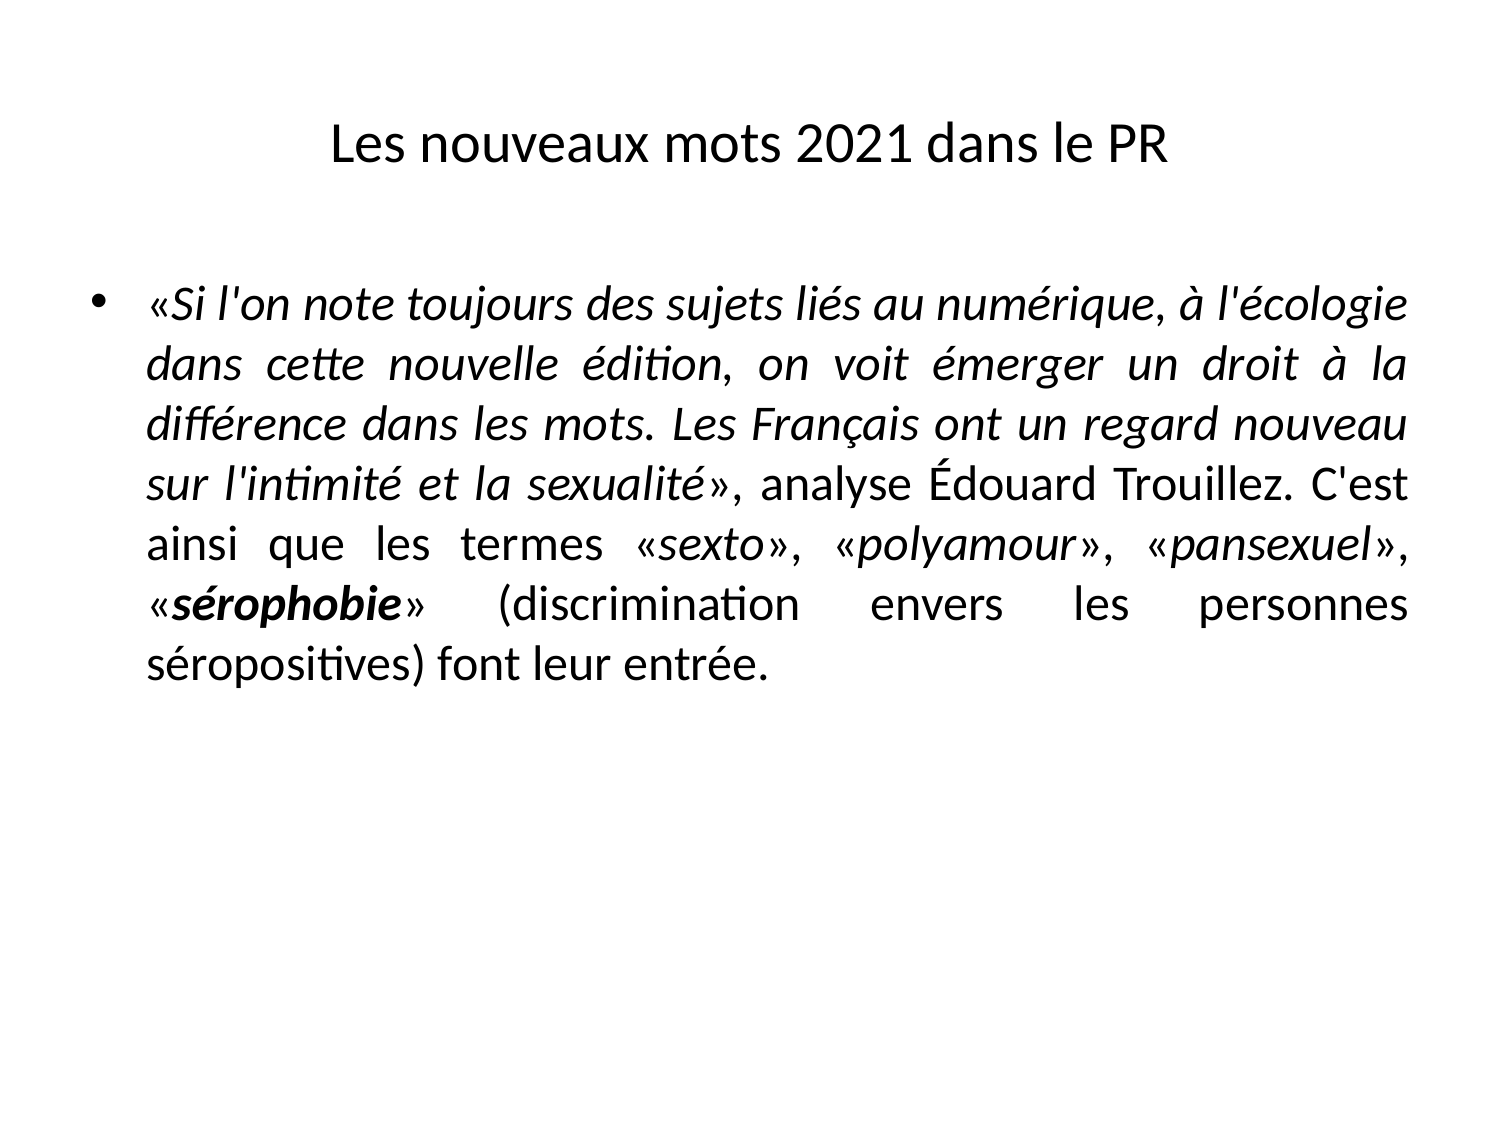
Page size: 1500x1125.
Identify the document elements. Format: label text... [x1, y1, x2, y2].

title Les nouveaux mots 2021 dans le PR [75, 45, 1425, 233]
list «Si l'on note toujours des sujets liés au numérique, à l'écologie dans cette nouvelle édition, on voit émerger un droit à la différence dans les mots. Les Français ont un regard nouveau sur l'intimité et la sexualité», analyse Édouard Trouillez. C'est ainsi que les termes «sexto», «polyamour», «pansexuel», «sérophobie» (discrimination envers les personnes séropositives) font leur entrée. [75, 262, 1425, 1005]
